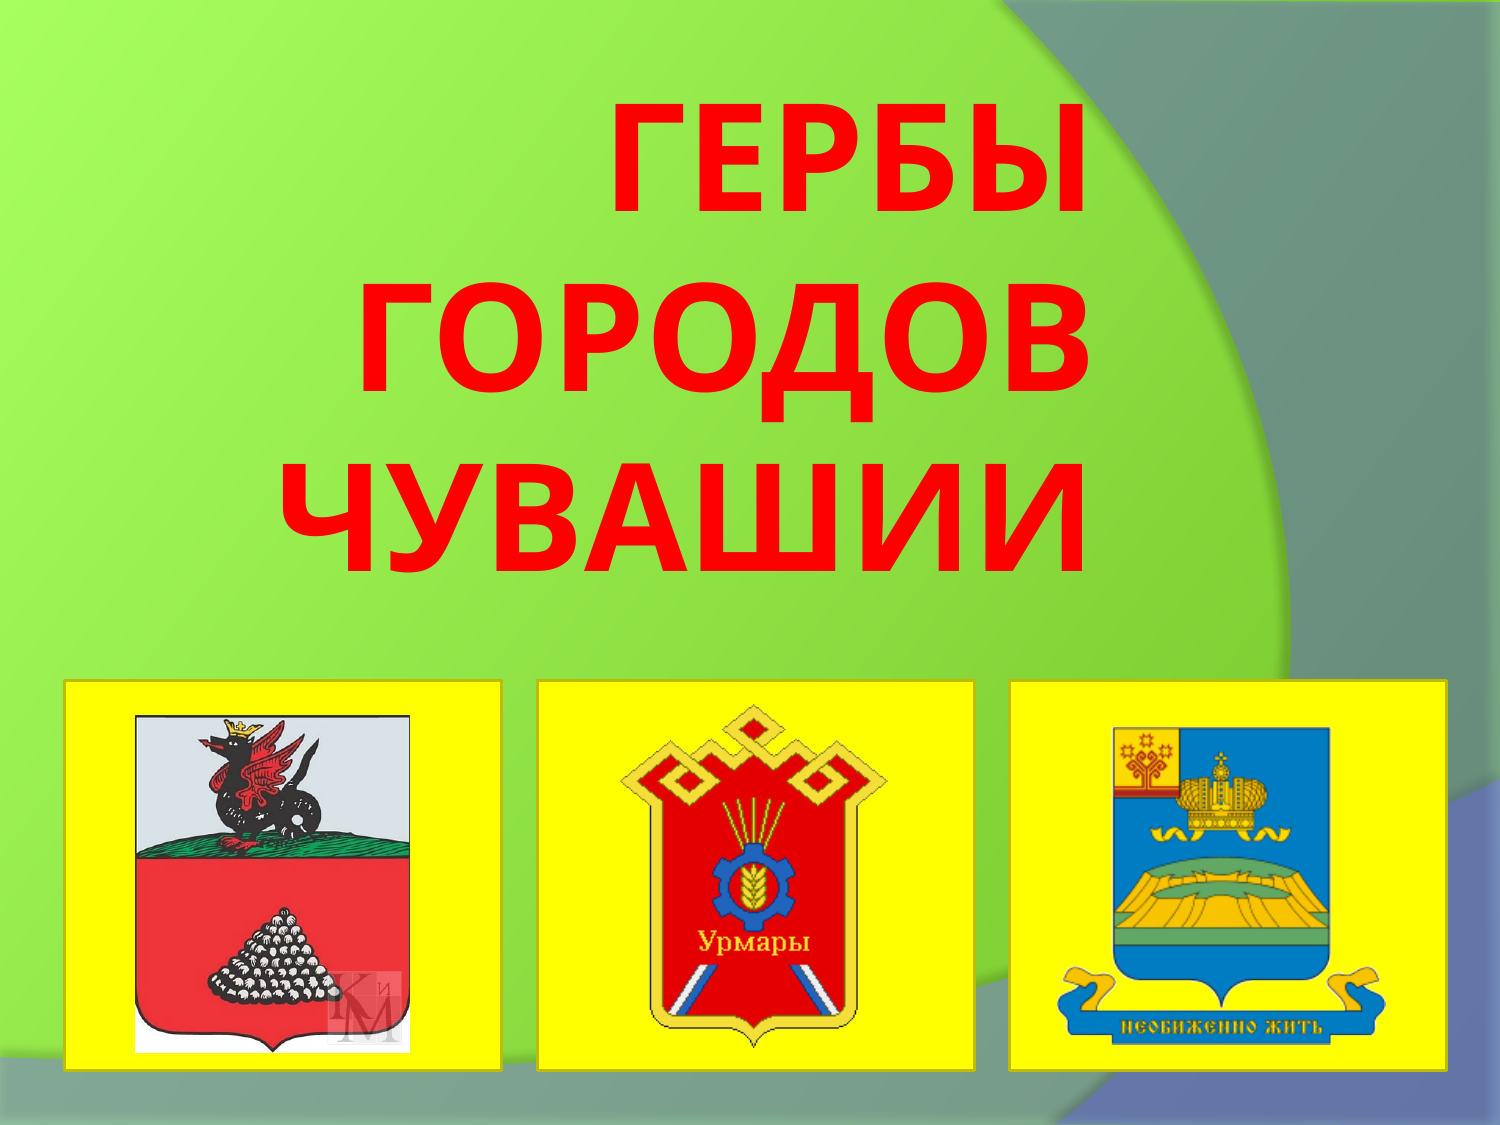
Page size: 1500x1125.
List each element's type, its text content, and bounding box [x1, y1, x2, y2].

title Гербы городов Чувашии [41, 54, 1105, 633]
text_box [1008, 679, 1448, 1072]
picture [1056, 727, 1386, 1046]
text_box [536, 679, 976, 1072]
picture [619, 703, 888, 1049]
picture [135, 715, 410, 1054]
text_box [63, 679, 503, 1072]
